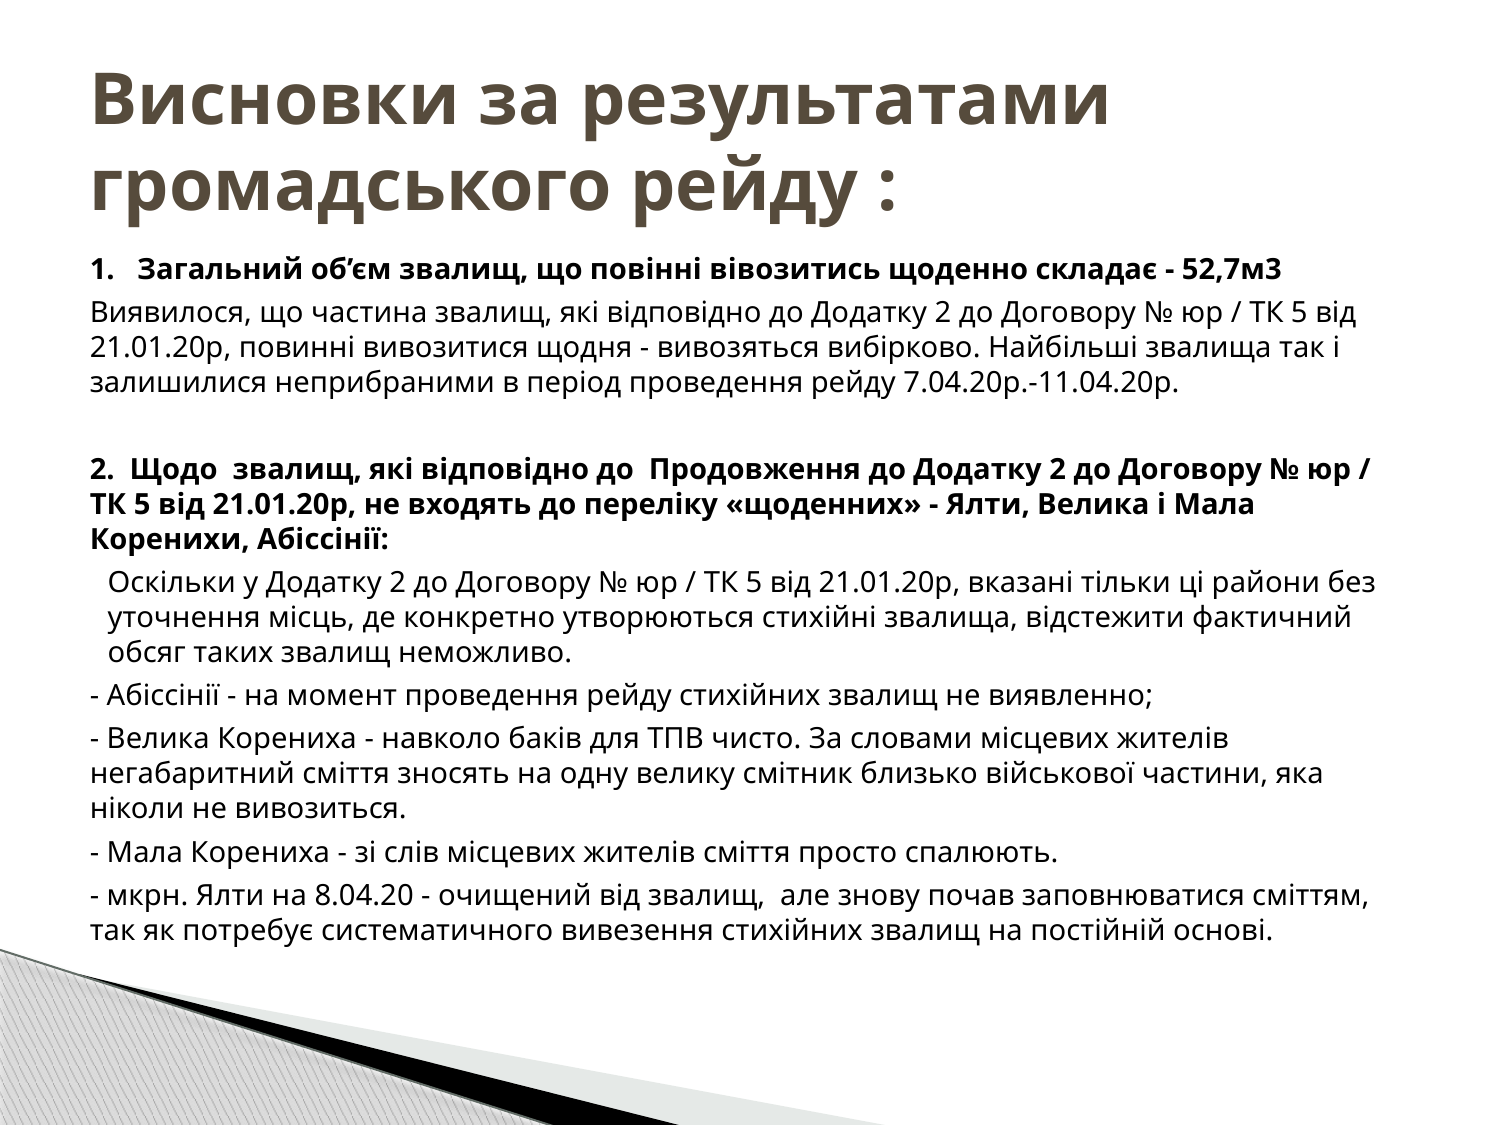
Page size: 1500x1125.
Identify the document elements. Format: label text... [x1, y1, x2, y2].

list 1. Загальний об’єм звалищ, що повінні вівозитись щоденно складає - 52,7м3 Виявилося, що частина звалищ, які відповідно до Додатку 2 до Договору № юр / ТК 5 від 21.01.20р, повинні вивозитися щодня - вивозяться вибірково. Найбільші звалища так і залишилися неприбраними в період проведення рейду 7.04.20р.-11.04.20р. 2. Щодо звалищ, які відповідно до Продовження до Додатку 2 до Договору № юр / ТК 5 від 21.01.20р, не входять до переліку «щоденних» - Ялти, Велика і Мала Коренихи, Абіссінії: Оскільки у Додатку 2 до Договору № юр / ТК 5 від 21.01.20р, вказані тільки ці райони без уточнення місць, де конкретно утворюються стихійні звалища, відстежити фактичний обсяг таких звалищ неможливо. - Абіссінії - на момент проведення рейду стихійних звалищ не виявленно; - Велика Корениха - навколо баків для ТПВ чисто. За словами місцевих жителів негабаритний сміття зносять на одну велику смітник близько військової частини, яка ніколи не вивозиться. - Мала Корениха - зі слів місцевих жителів сміття просто спалюють. - мкрн. Ялти на 8.04.20 - очищений від звалищ, але знову почав заповнюватися сміттям, так як потребує систематичного вивезення стихійних звалищ на постійній основі. [75, 243, 1425, 986]
title Висновки за результатами громадського рейду : [75, 45, 1425, 233]
